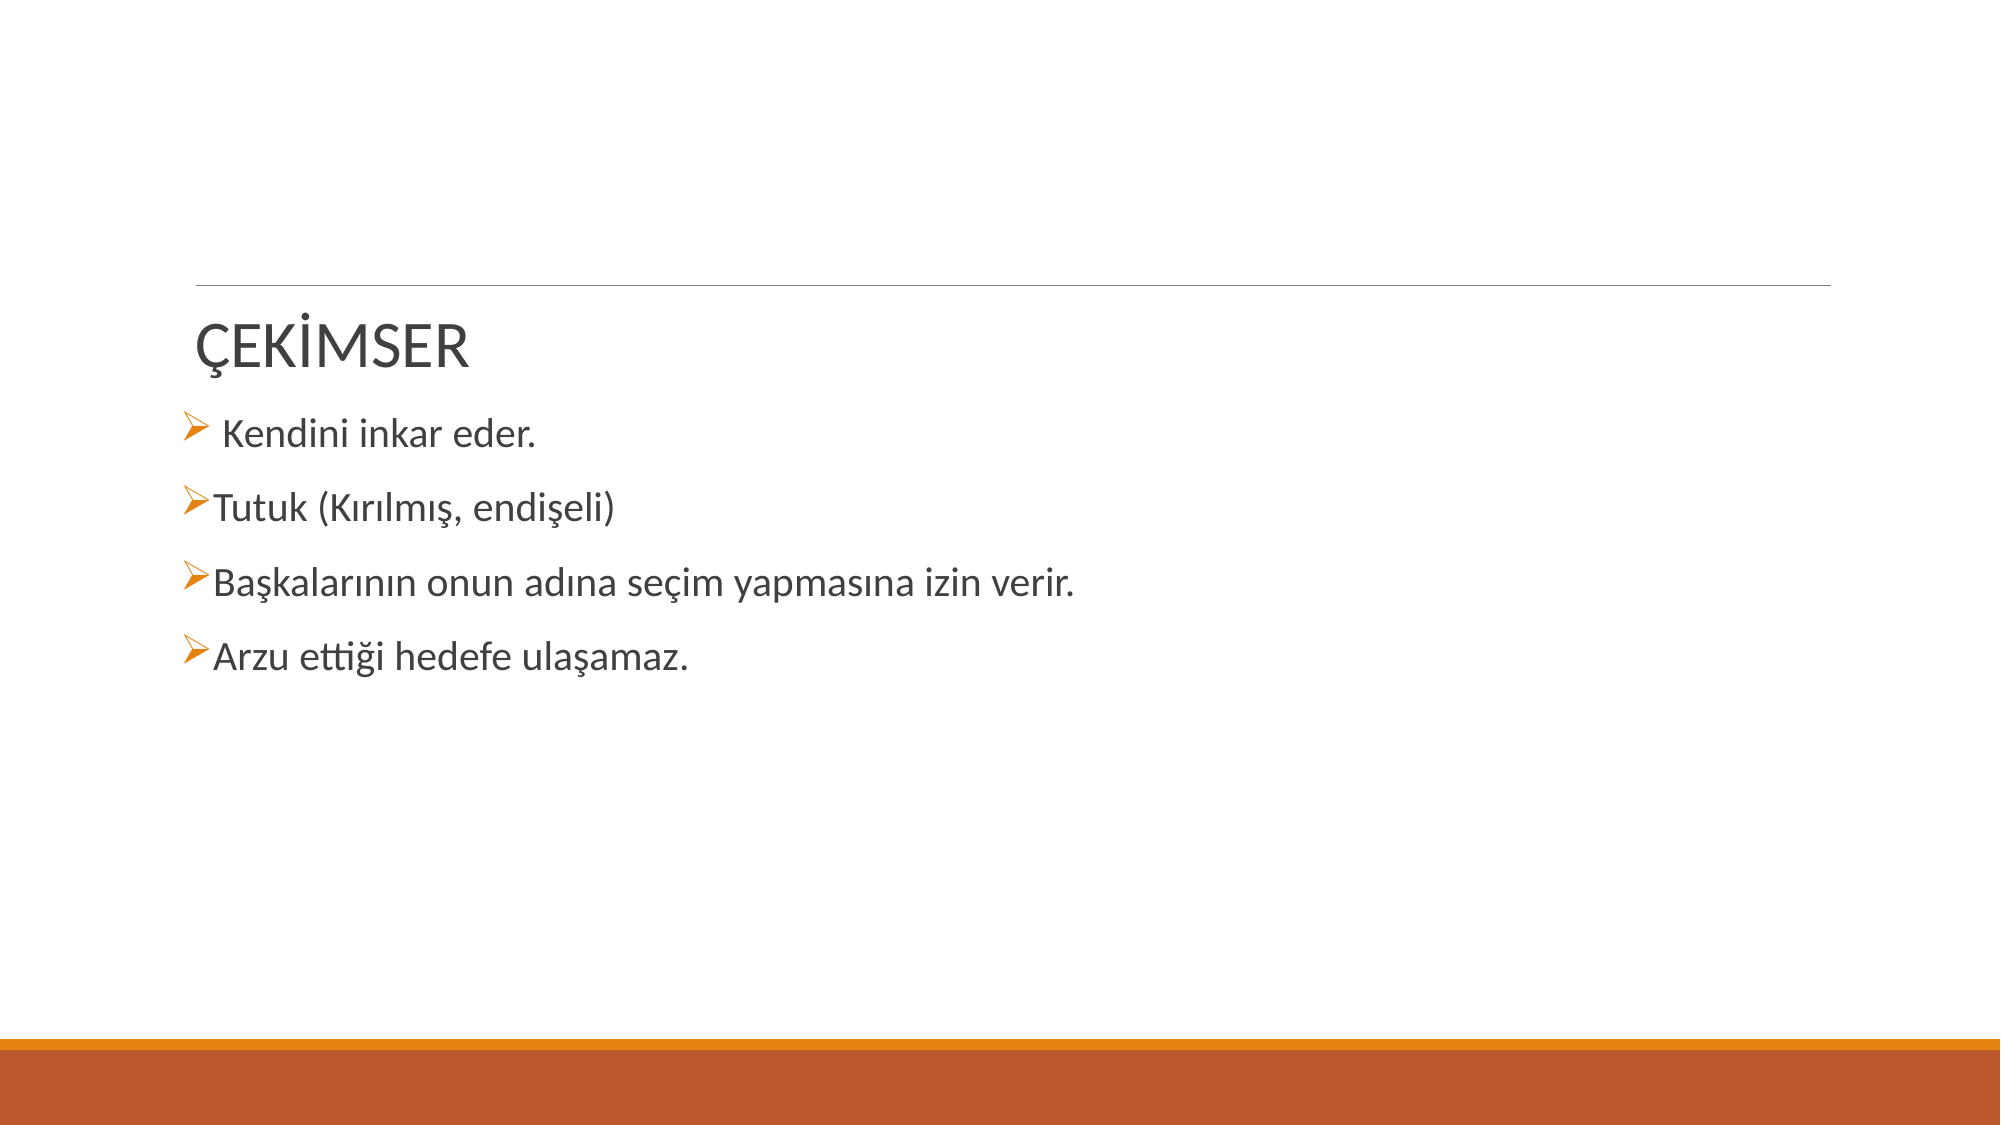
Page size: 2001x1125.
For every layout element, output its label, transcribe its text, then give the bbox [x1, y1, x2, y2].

list ÇEKİMSER Kendini inkar eder. Tutuk (Kırılmış, endişeli) Başkalarının onun adına seçim yapmasına izin verir. Arzu ettiği hedefe ulaşamaz. [180, 302, 1830, 963]
